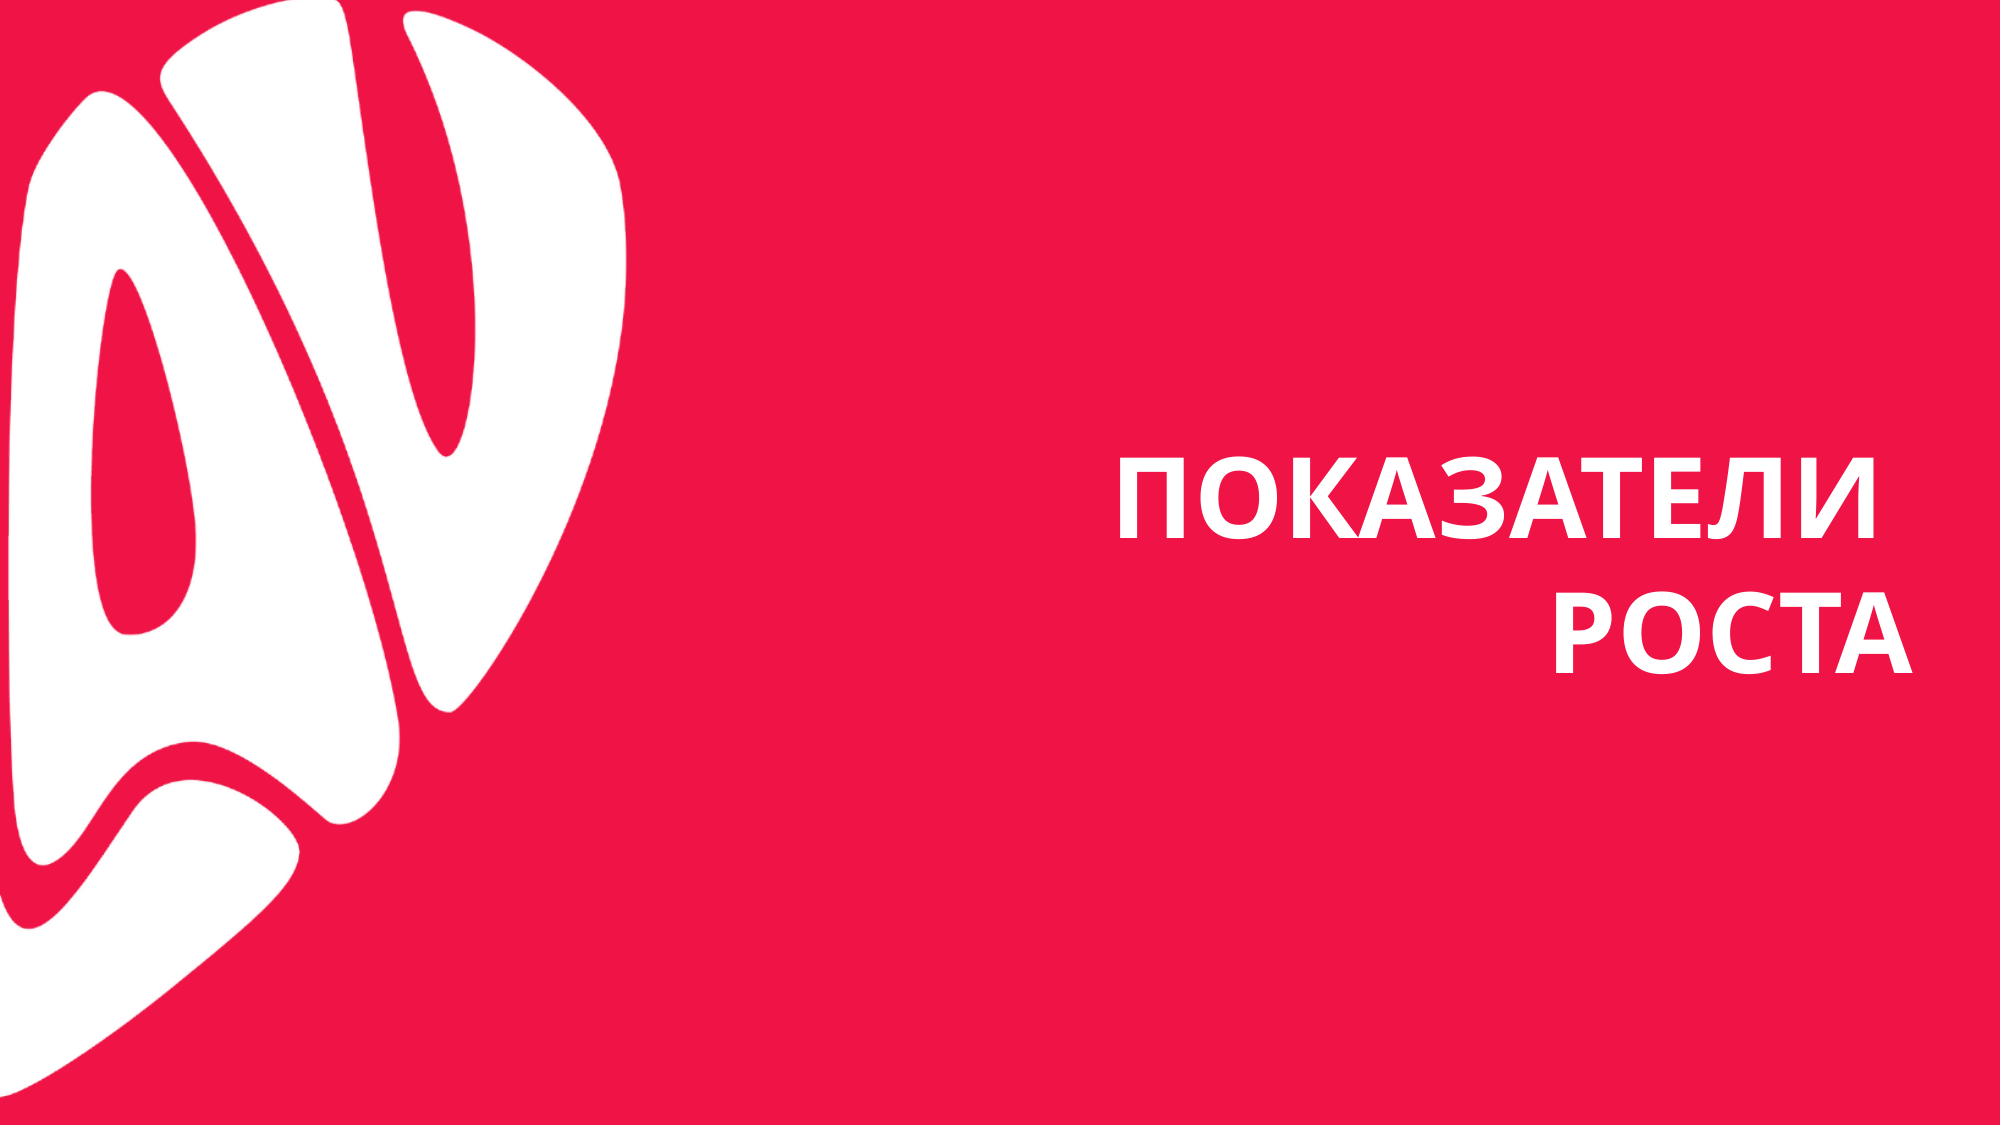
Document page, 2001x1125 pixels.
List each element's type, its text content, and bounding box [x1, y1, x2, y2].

text_box ПОКАЗАТЕЛИ РОСТА [660, 418, 1929, 704]
picture [0, 0, 660, 1125]
